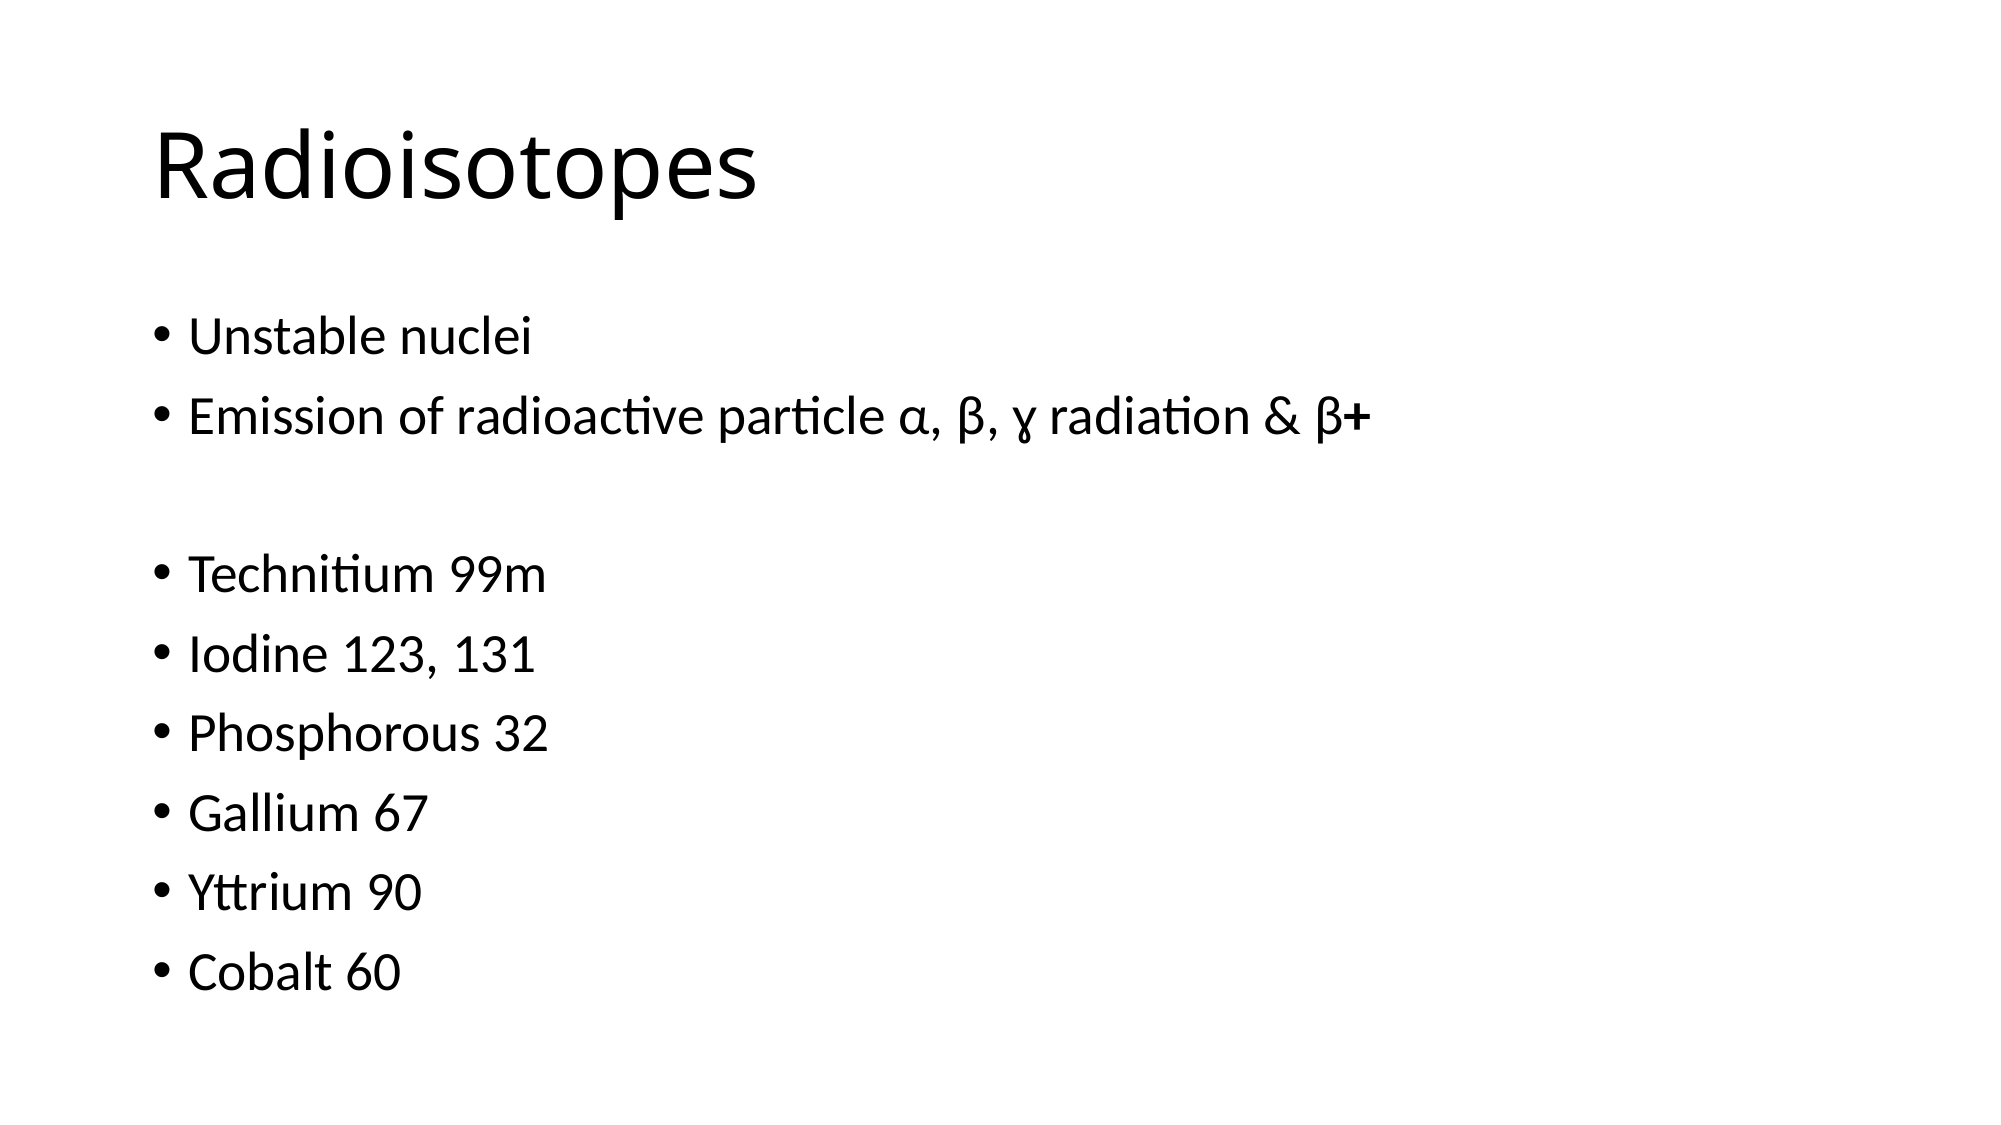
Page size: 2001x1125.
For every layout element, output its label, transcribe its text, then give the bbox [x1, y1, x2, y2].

title Radioisotopes [137, 59, 1863, 278]
list Unstable nuclei Emission of radioactive particle α, β, ɣ radiation & β+ Technitium 99m Iodine 123, 131 Phosphorous 32 Gallium 67 Yttrium 90 Cobalt 60 [137, 299, 1863, 1014]
